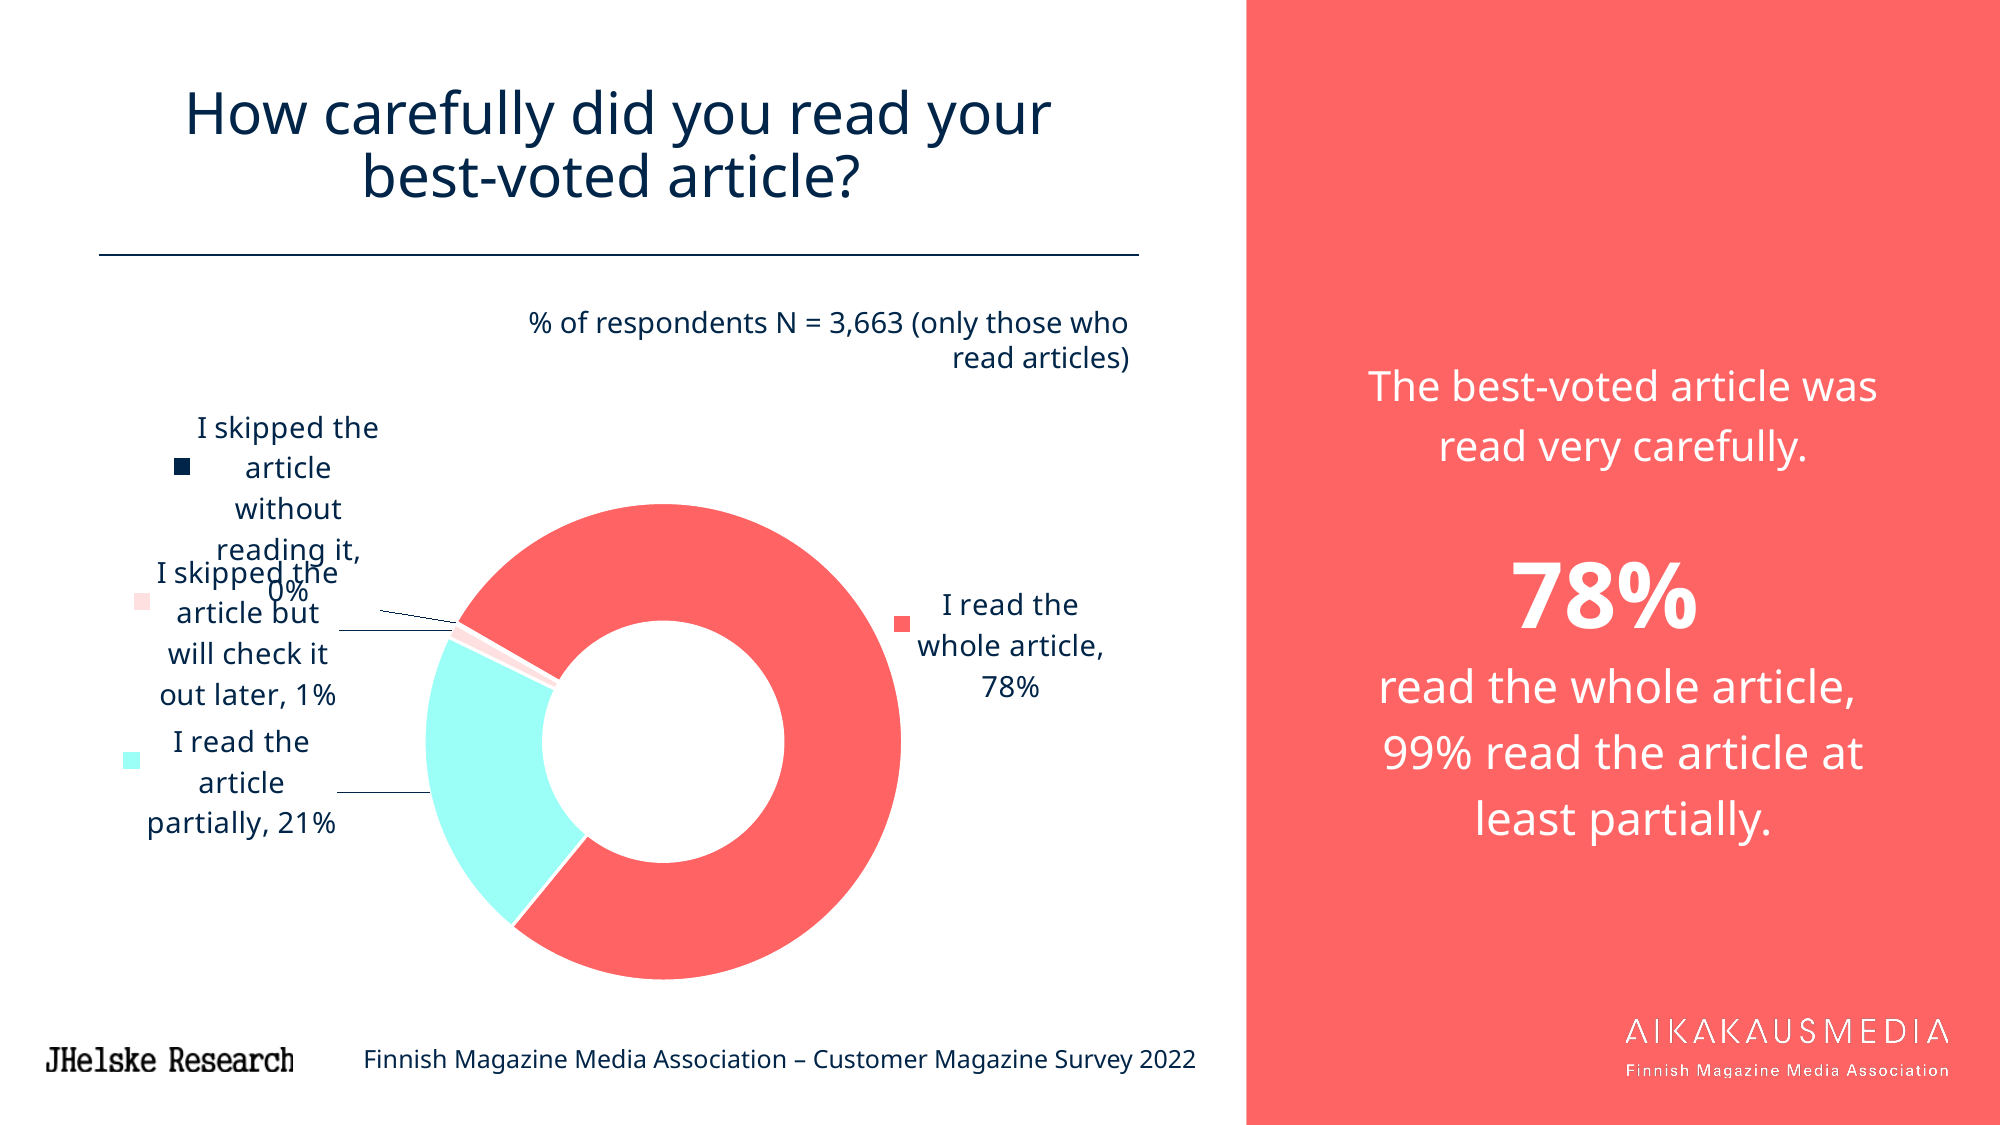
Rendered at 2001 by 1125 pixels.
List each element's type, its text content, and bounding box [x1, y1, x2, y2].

chart [44, 334, 1193, 1097]
text_box % of respondents N = 3,663 (only those who read articles) [479, 296, 1144, 334]
list The best-voted article was read very carefully. 78% read the whole article, 99% read the article at least partially. [1323, 255, 1924, 940]
title How carefully did you read your best-voted article? [98, 9, 1140, 218]
